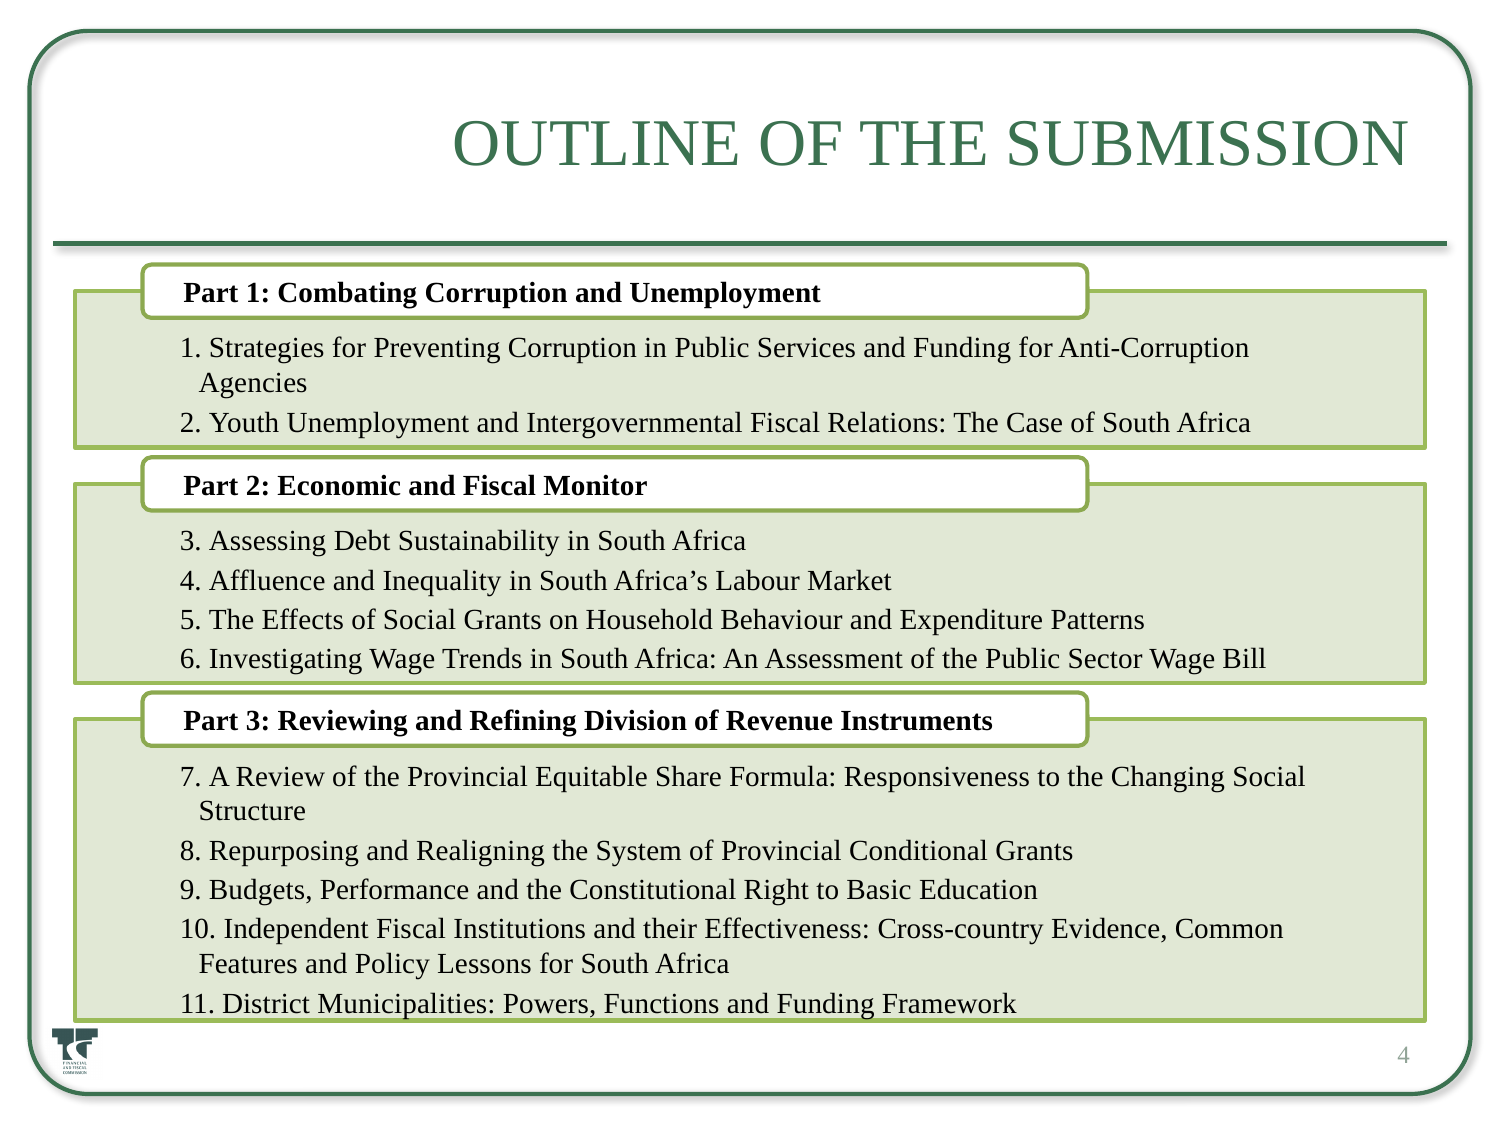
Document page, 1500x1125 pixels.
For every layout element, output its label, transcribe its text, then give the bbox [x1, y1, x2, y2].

picture [45, 1026, 103, 1080]
slide_number 4 [1074, 1030, 1425, 1084]
title Outline of the Submission [75, 45, 1425, 233]
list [74, 261, 1426, 1024]
